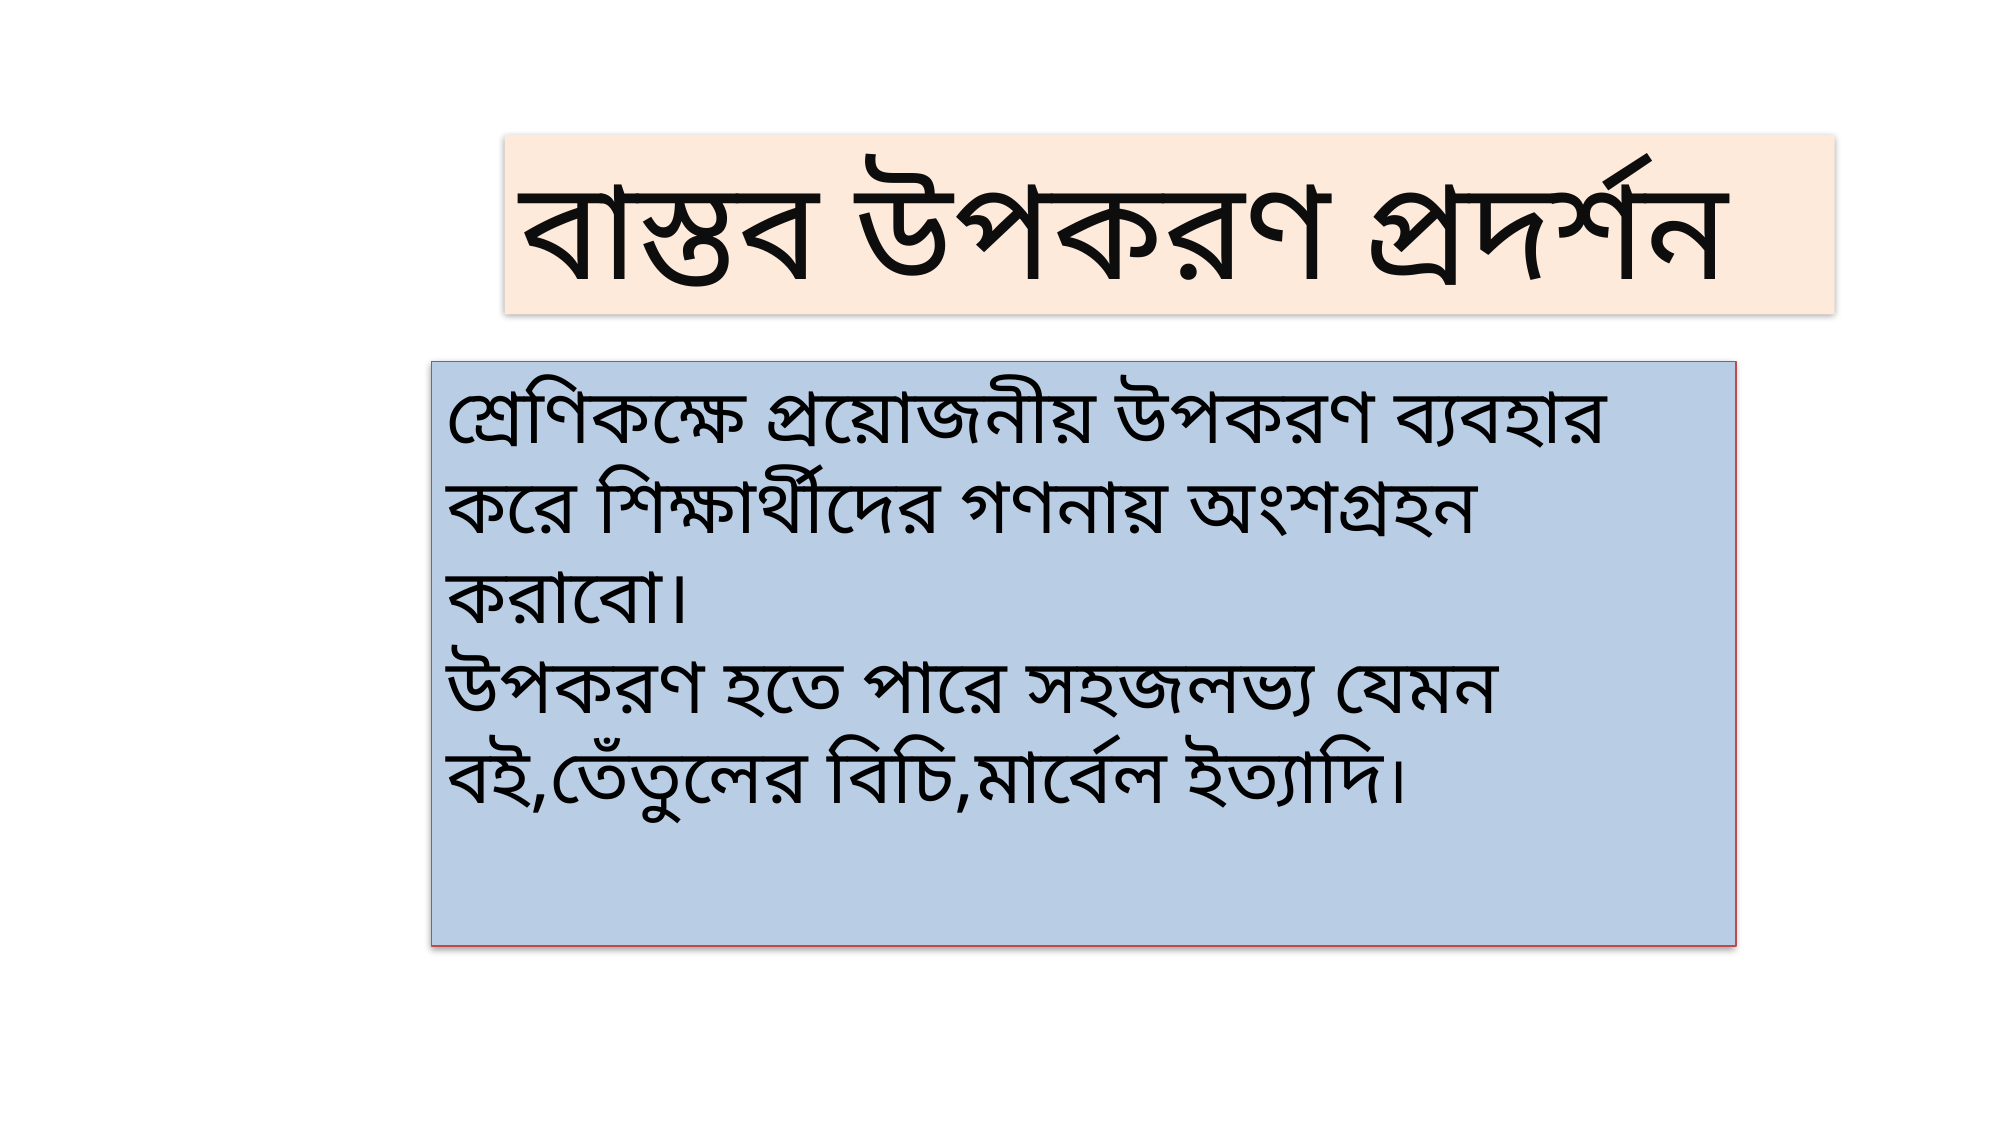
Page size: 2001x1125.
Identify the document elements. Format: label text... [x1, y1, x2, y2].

text_box বাস্তব উপকরণ প্রদর্শন [504, 134, 1835, 315]
text_box শ্রেণিকক্ষে প্রয়োজনীয় উপকরণ ব্যবহার করে শিক্ষার্থীদের গণনায় অংশগ্রহন করাবো। উপকরণ হতে পারে সহজলভ্য যেমন বই,তেঁতুলের বিচি,মার্বেল ইত্যাদি। [431, 361, 1737, 947]
